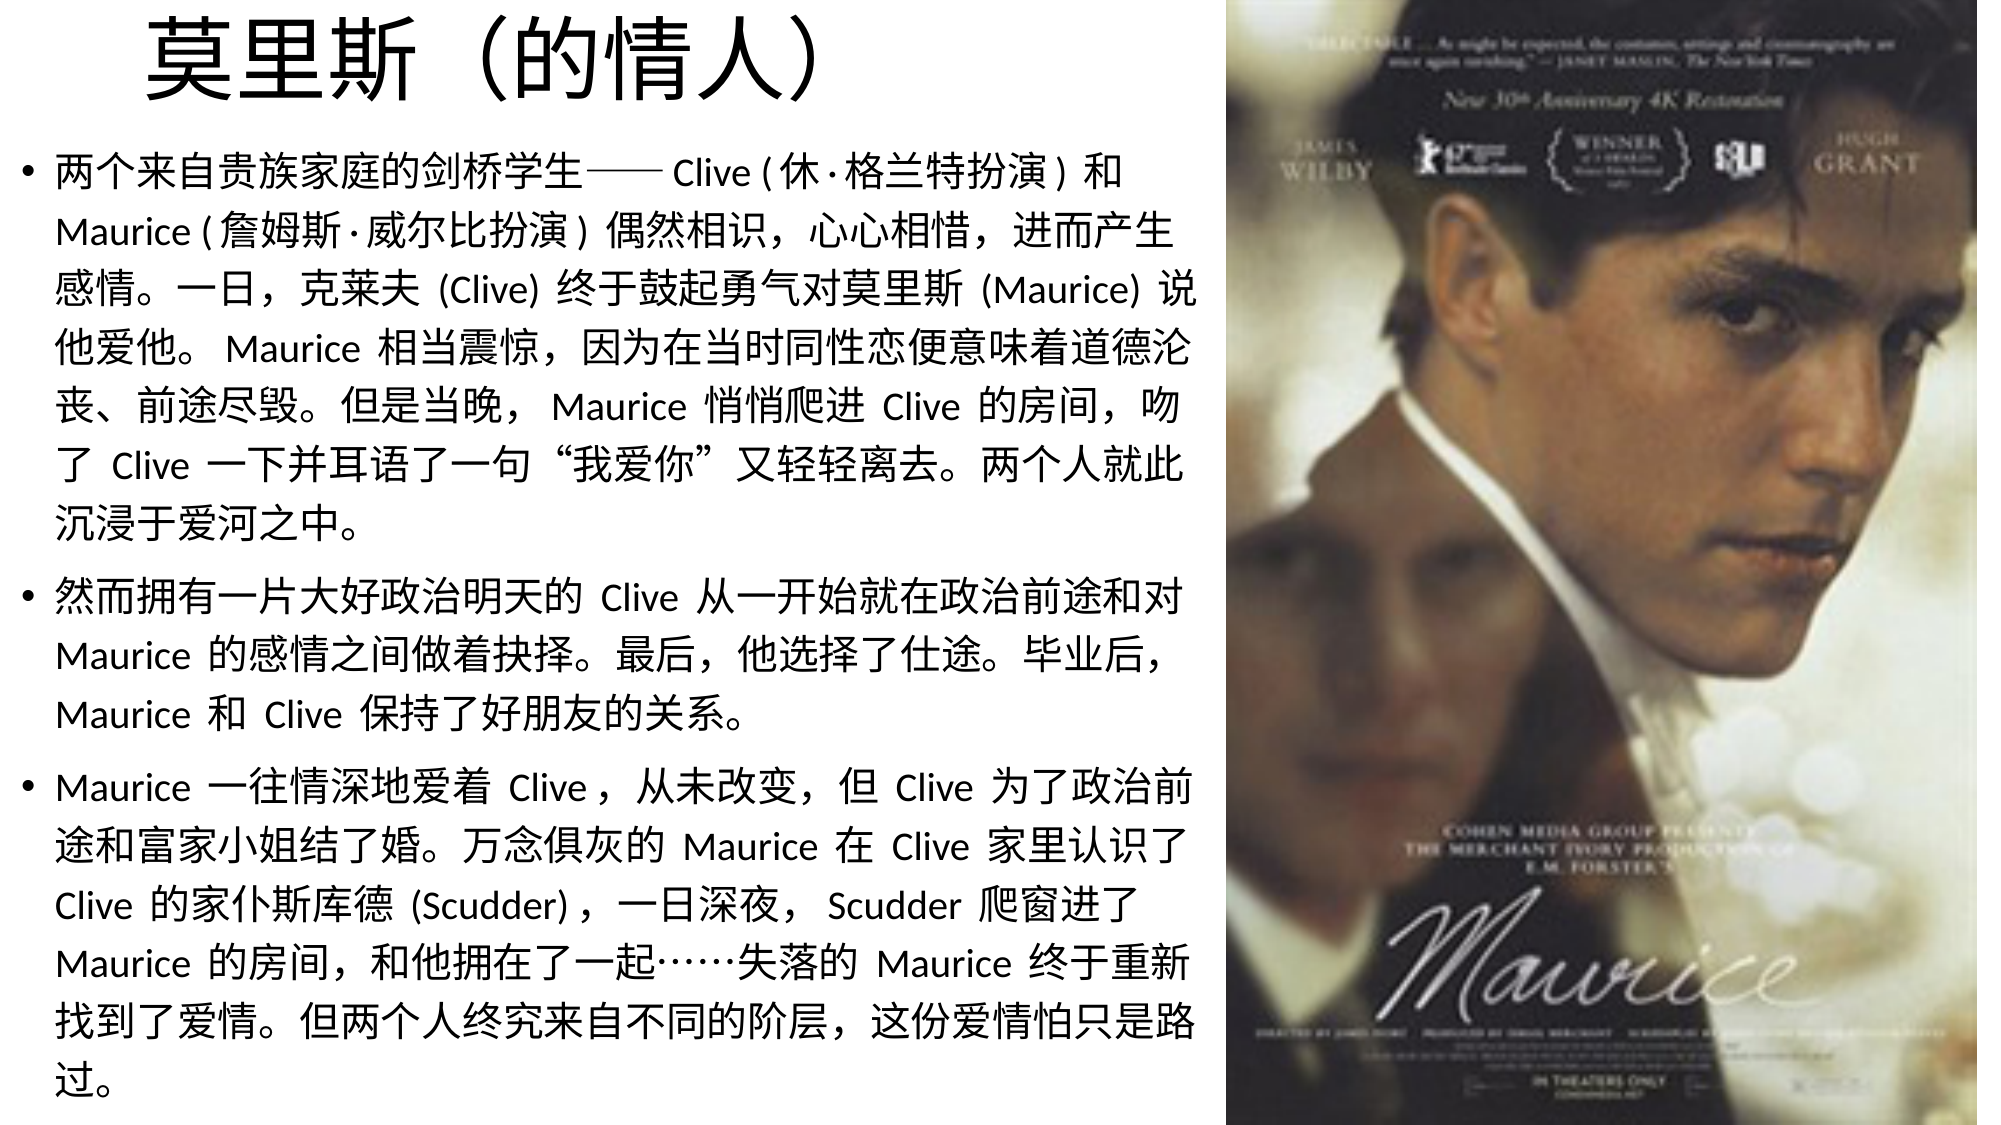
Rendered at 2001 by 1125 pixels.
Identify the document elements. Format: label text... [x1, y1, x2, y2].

picture [1226, 0, 1977, 1125]
title 莫里斯（的情人） [129, 0, 1226, 128]
list 两个来自贵族家庭的剑桥学生——Clive (休·格兰特扮演) 和 Maurice (詹姆斯·威尔比扮演) 偶然相识，心心相惜，进而产生感情。一日，克莱夫 (Clive) 终于鼓起勇气对莫里斯 (Maurice) 说他爱他。Maurice 相当震惊，因为在当时同性恋便意味着道德沦丧、前途尽毁。但是当晚，Maurice 悄悄爬进 Clive 的房间，吻了 Clive 一下并耳语了一句“我爱你”又轻轻离去。两个人就此沉浸于爱河之中。 然而拥有一片大好政治明天的 Clive 从一开始就在政治前途和对 Maurice 的感情之间做着抉择。最后，他选择了仕途。毕业后，Maurice 和 Clive 保持了好朋友的关系。 Maurice 一往情深地爱着 Clive，从未改变，但 Clive 为了政治前途和富家小姐结了婚。万念俱灰的 Maurice 在 Clive 家里认识了 Clive 的家仆斯库德 (Scudder)，一日深夜，Scudder 爬窗进了 Maurice 的房间，和他拥在了一起……失落的 Maurice 终于重新找到了爱情。但两个人终究来自不同的阶层，这份爱情怕只是路过。 [6, 128, 1226, 1125]
